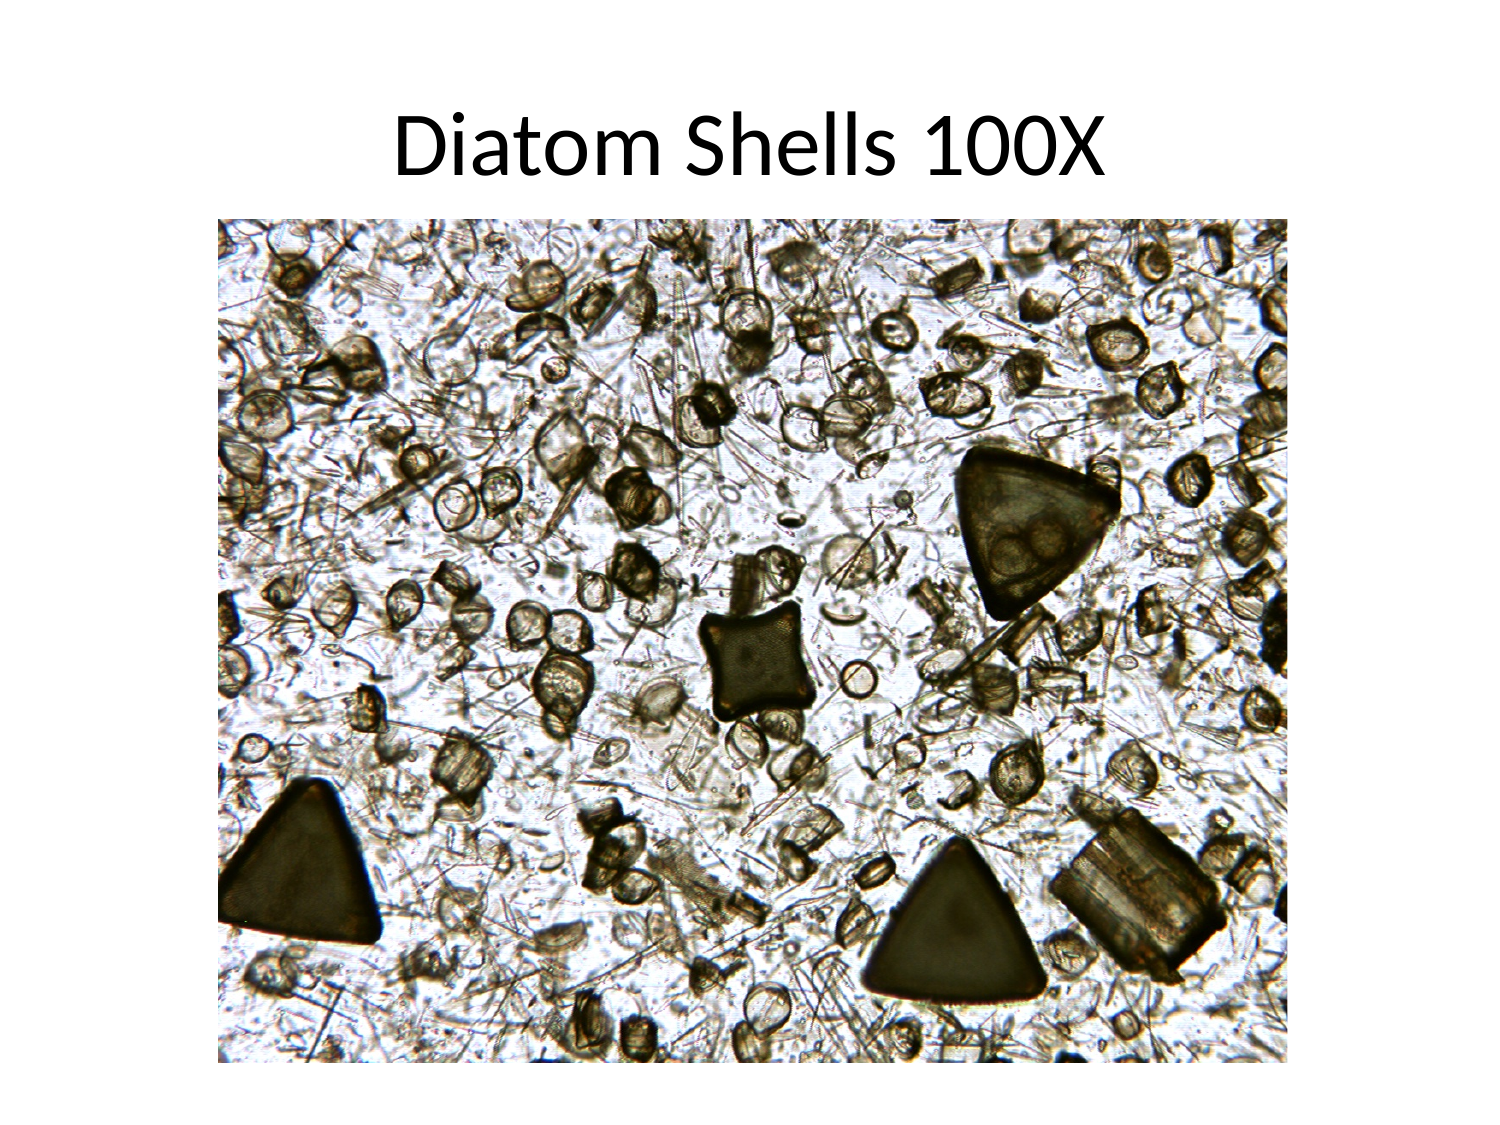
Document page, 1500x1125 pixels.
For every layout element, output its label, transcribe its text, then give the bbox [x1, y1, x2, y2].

title Diatom Shells 100X [75, 45, 1425, 233]
picture [217, 219, 1288, 1063]
